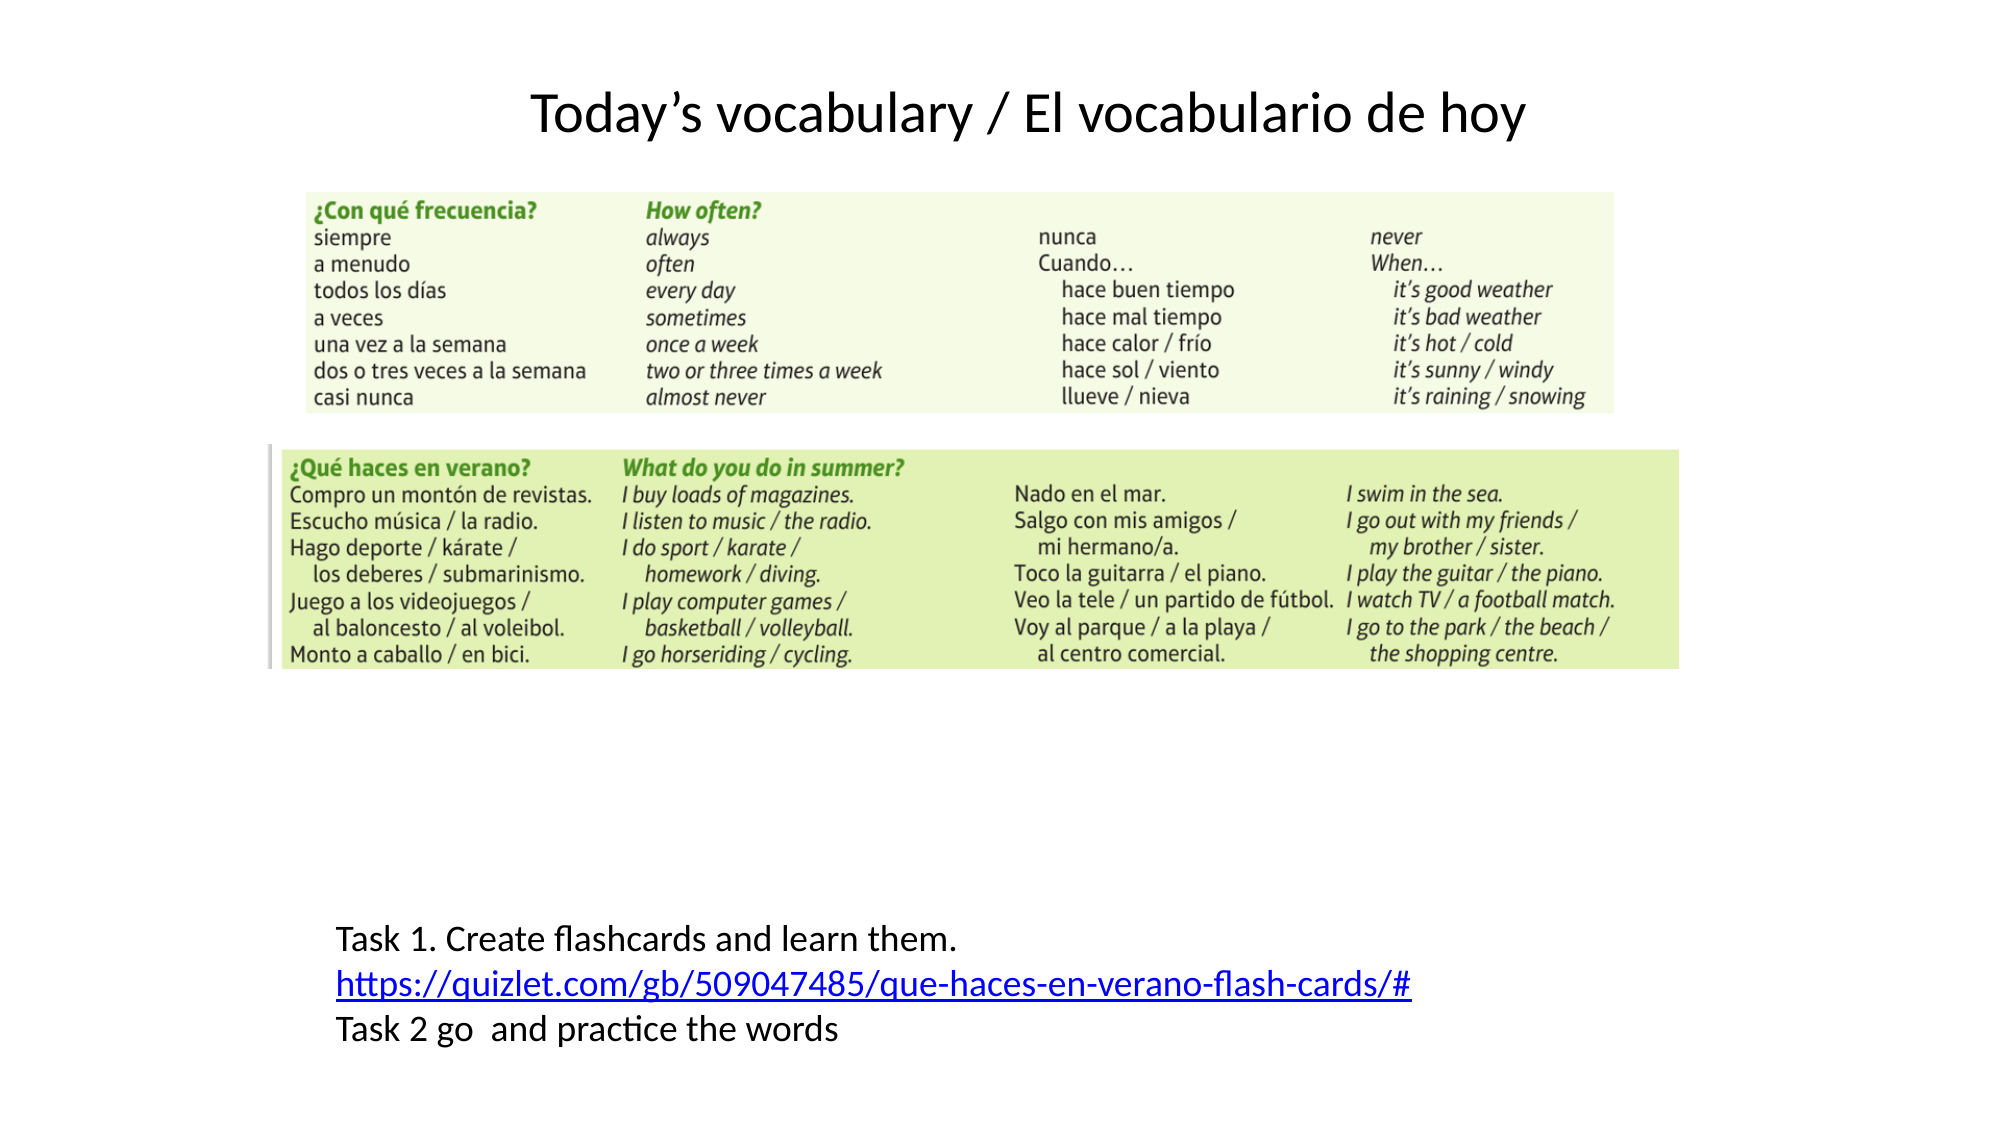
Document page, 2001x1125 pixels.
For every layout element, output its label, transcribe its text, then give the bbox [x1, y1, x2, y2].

picture [267, 444, 1680, 669]
picture [302, 190, 1615, 427]
text_box Task 1. Create flashcards and learn them. https://quizlet.com/gb/509047485/que-haces-en-verano-flash-cards/# Task 2 go and practice the words [320, 907, 1680, 1057]
text_box Today’s vocabulary / El vocabulario de hoy [515, 66, 1579, 152]
